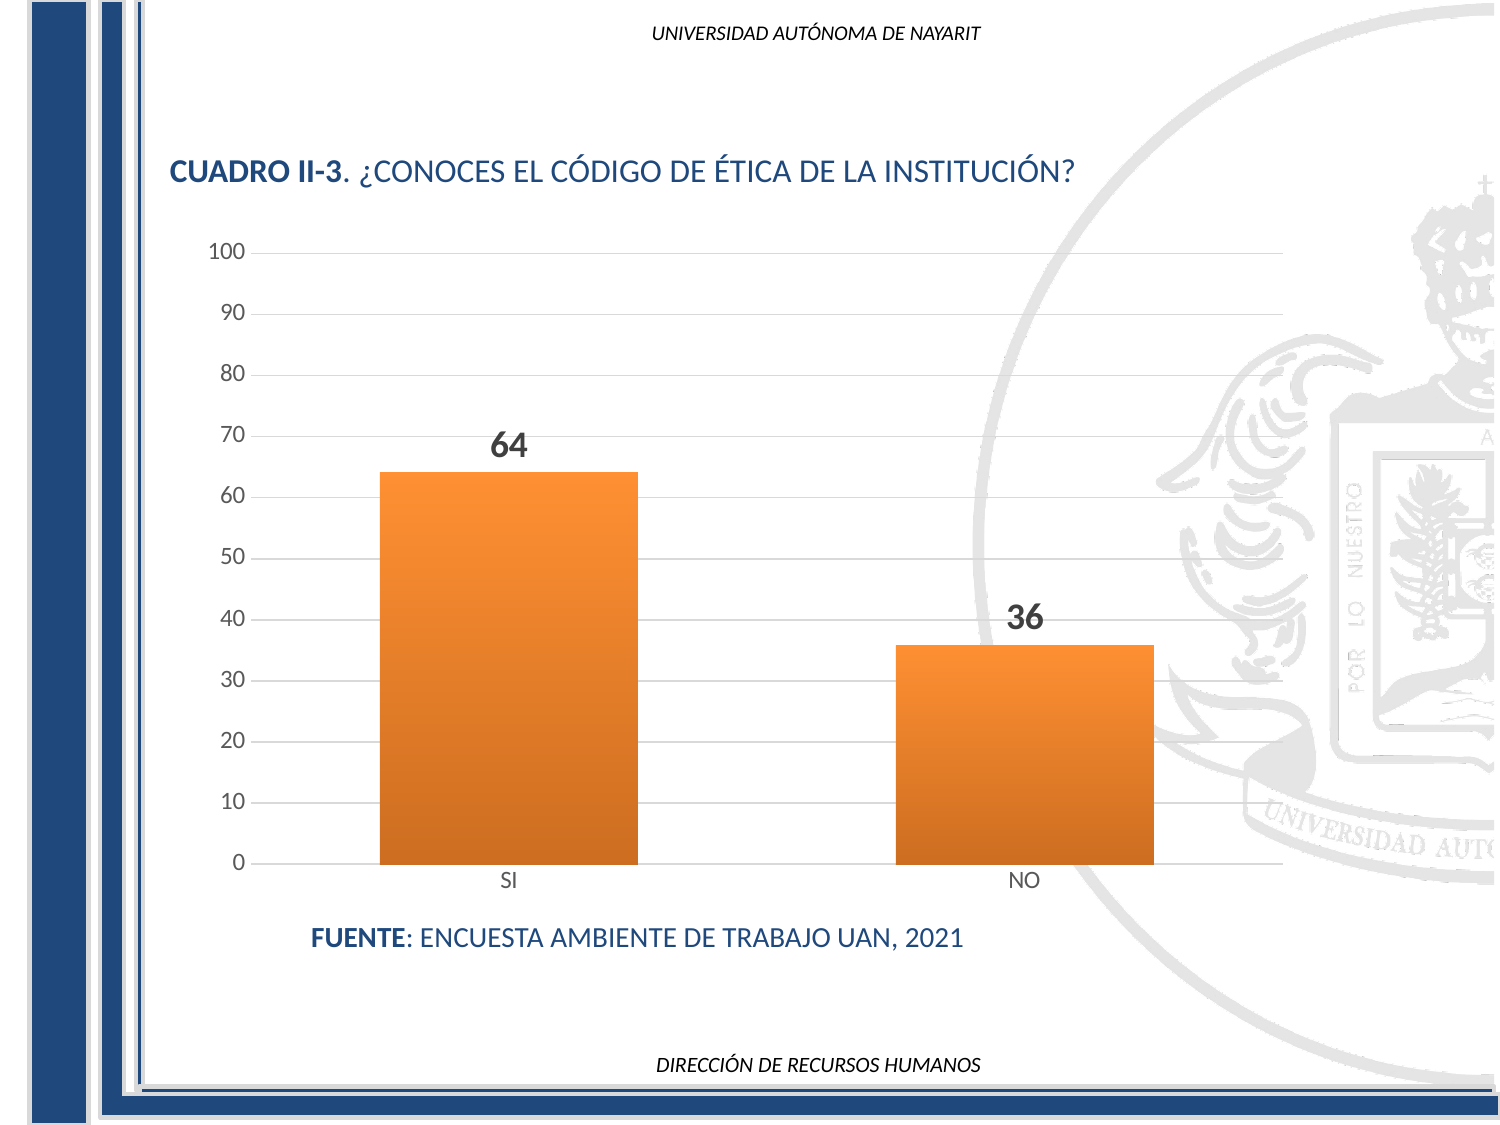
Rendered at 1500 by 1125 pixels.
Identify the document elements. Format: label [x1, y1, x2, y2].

chart [184, 227, 1306, 909]
text_box [29, 0, 1500, 1125]
